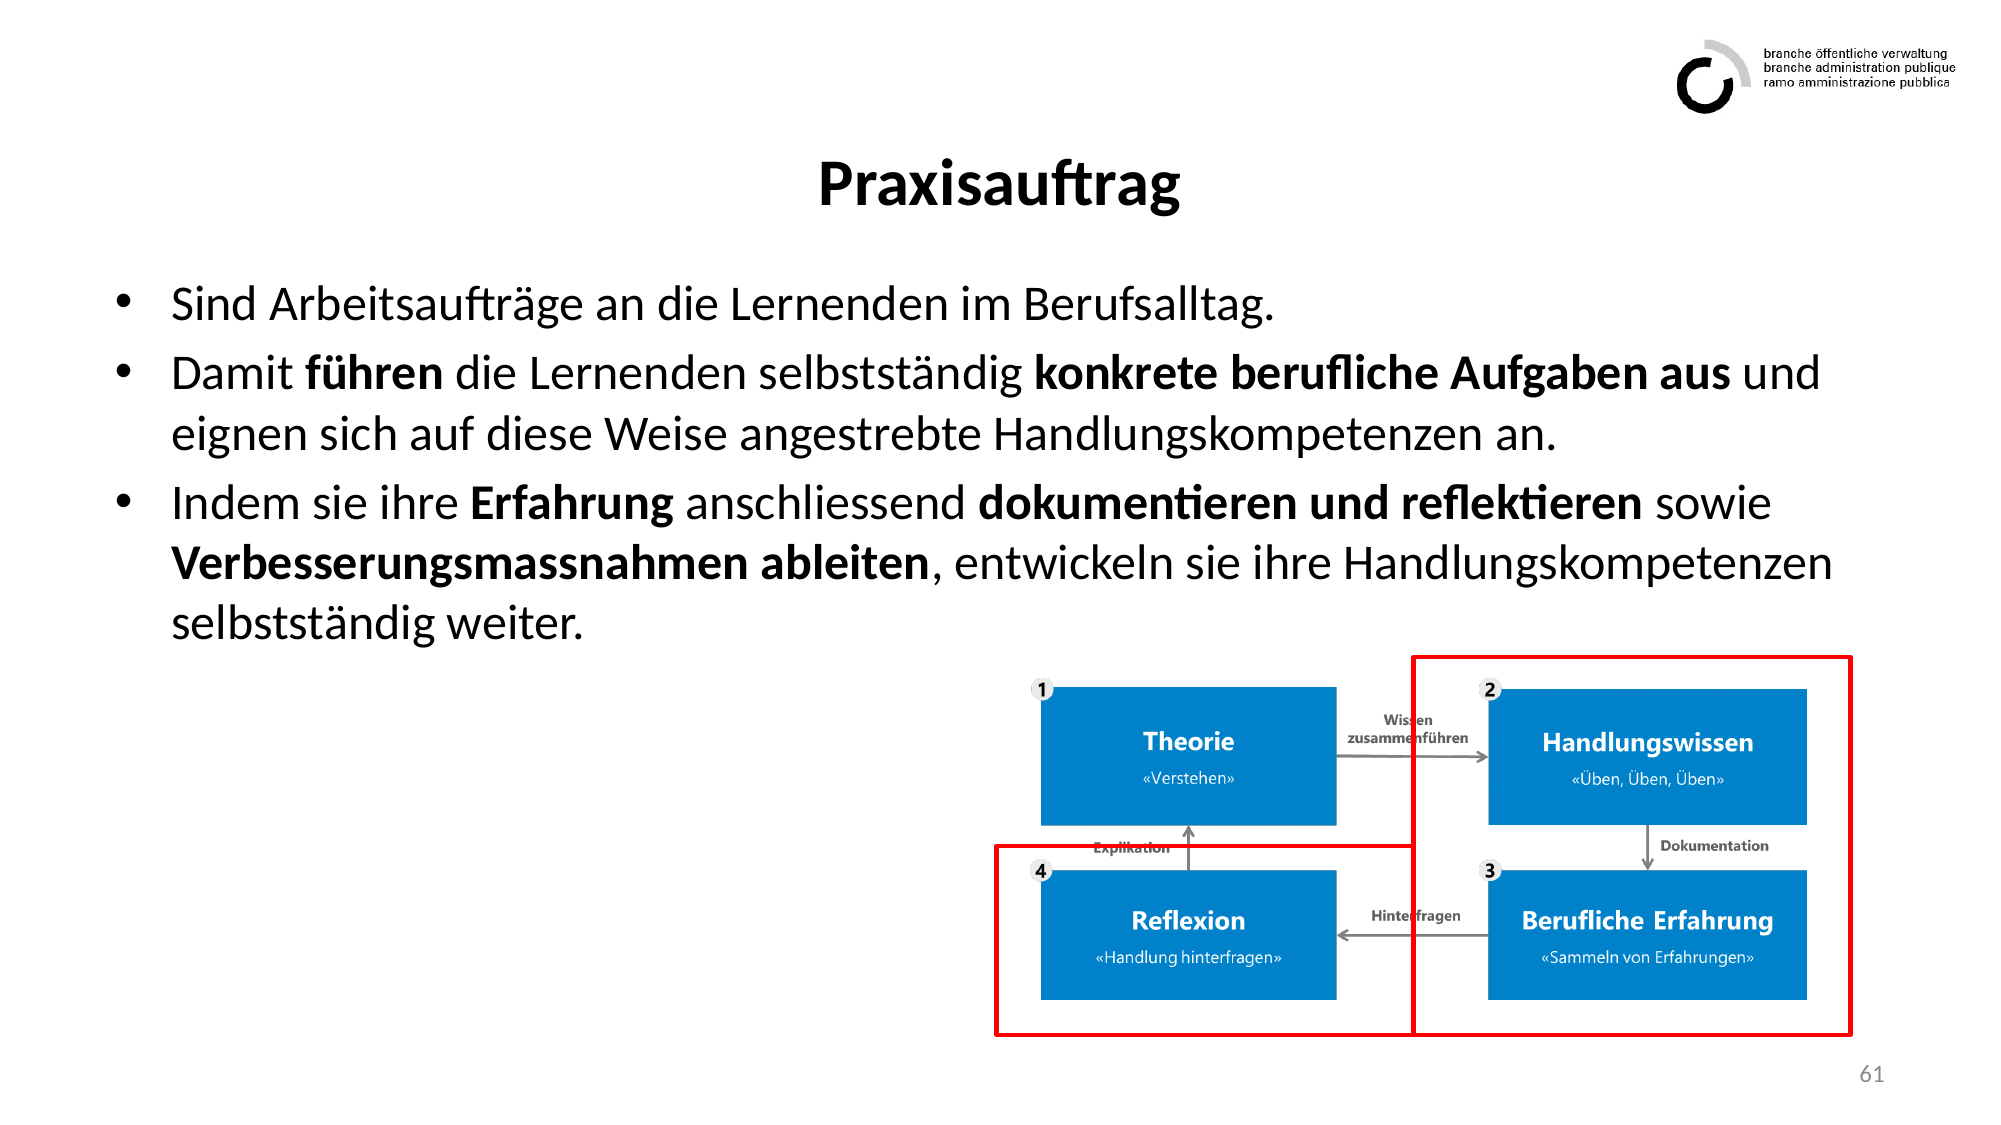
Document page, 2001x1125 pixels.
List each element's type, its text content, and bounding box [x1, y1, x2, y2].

text_box [994, 844, 1415, 1037]
list Sind Arbeitsaufträge an die Lernenden im Berufsalltag. Damit führen die Lernenden selbstständig konkrete berufliche Aufgaben aus und eignen sich auf diese Weise angestrebte Handlungskompetenzen an. Indem sie ihre Erfahrung anschliessend dokumentieren und reflektieren sowie Verbesserungsmassnahmen ableiten, entwickeln sie ihre Handlungskompetenzen selbstständig weiter. [99, 262, 1900, 1005]
picture [1023, 671, 1807, 1000]
title Praxisauftrag [99, 125, 1900, 233]
slide_number 61 [1433, 1042, 1900, 1103]
text_box [1411, 655, 1853, 1037]
picture [1673, 35, 1963, 119]
